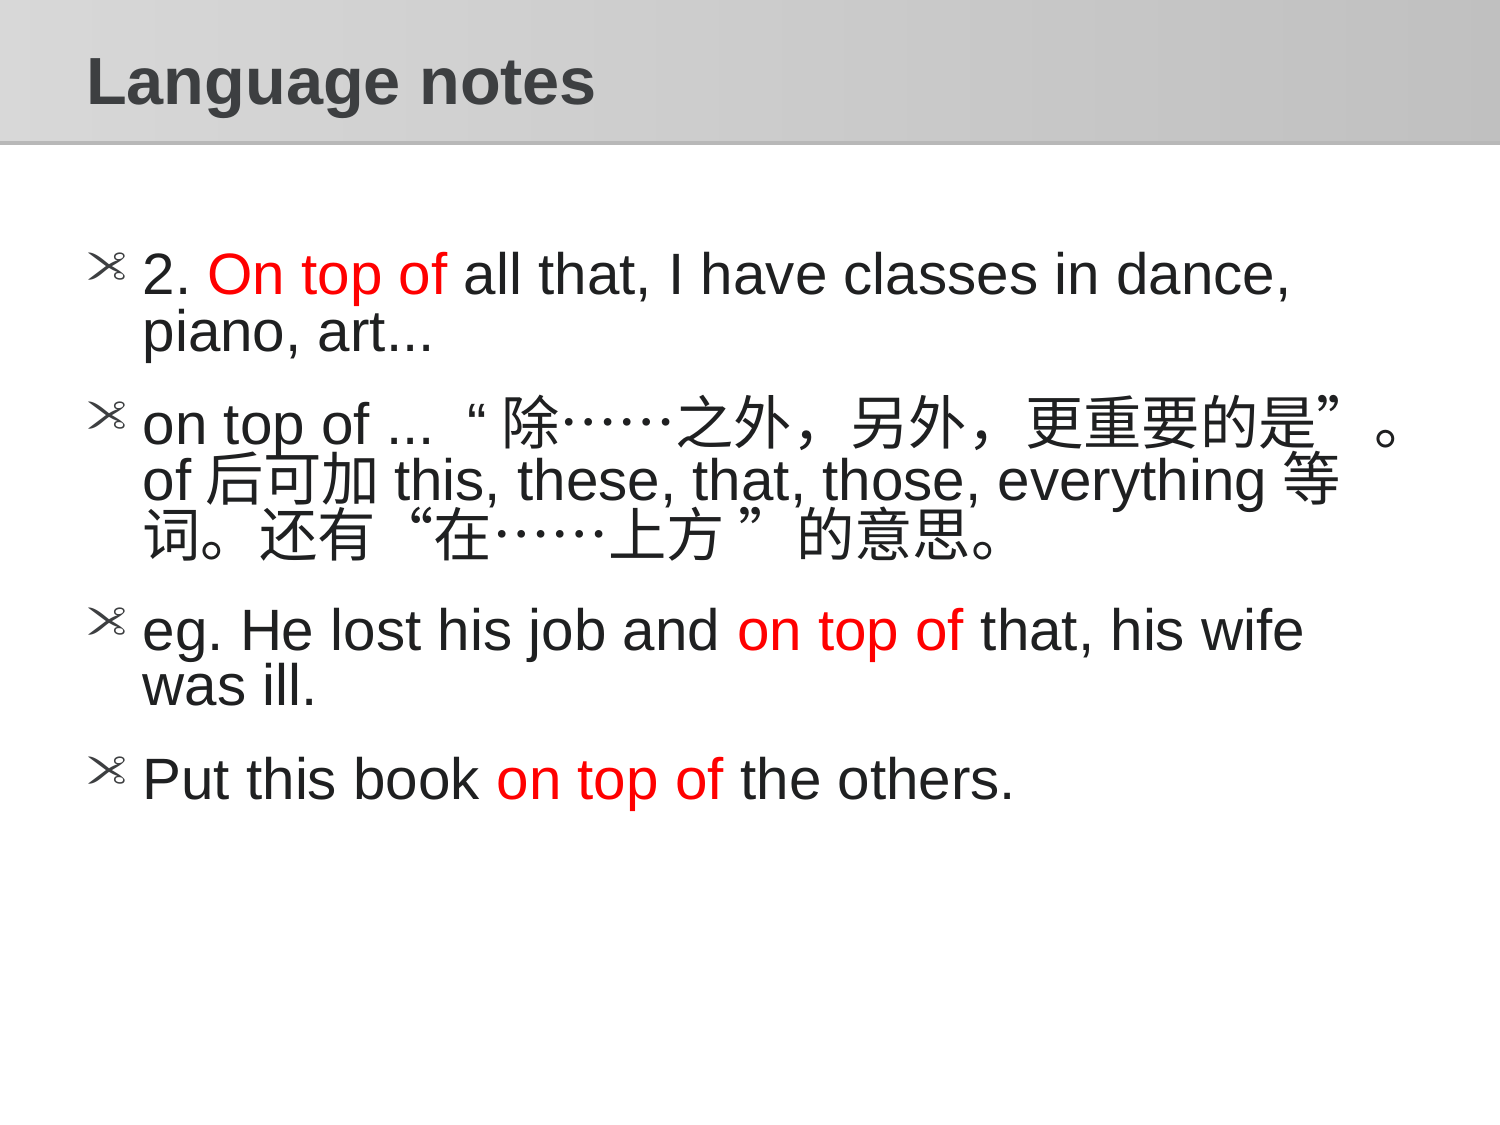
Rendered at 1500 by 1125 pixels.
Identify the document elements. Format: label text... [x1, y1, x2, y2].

list 2. On top of all that, I have classes in dance, piano, art... on top of ... “除……之外，另外，更重要的是”。of后可加this, these, that, those, everything等词。还有“在……上方 ”的意思。 eg. He lost his job and on top of that, his wife was ill. Put this book on top of the others. [71, 242, 1404, 1048]
title Language notes [71, 25, 1219, 141]
